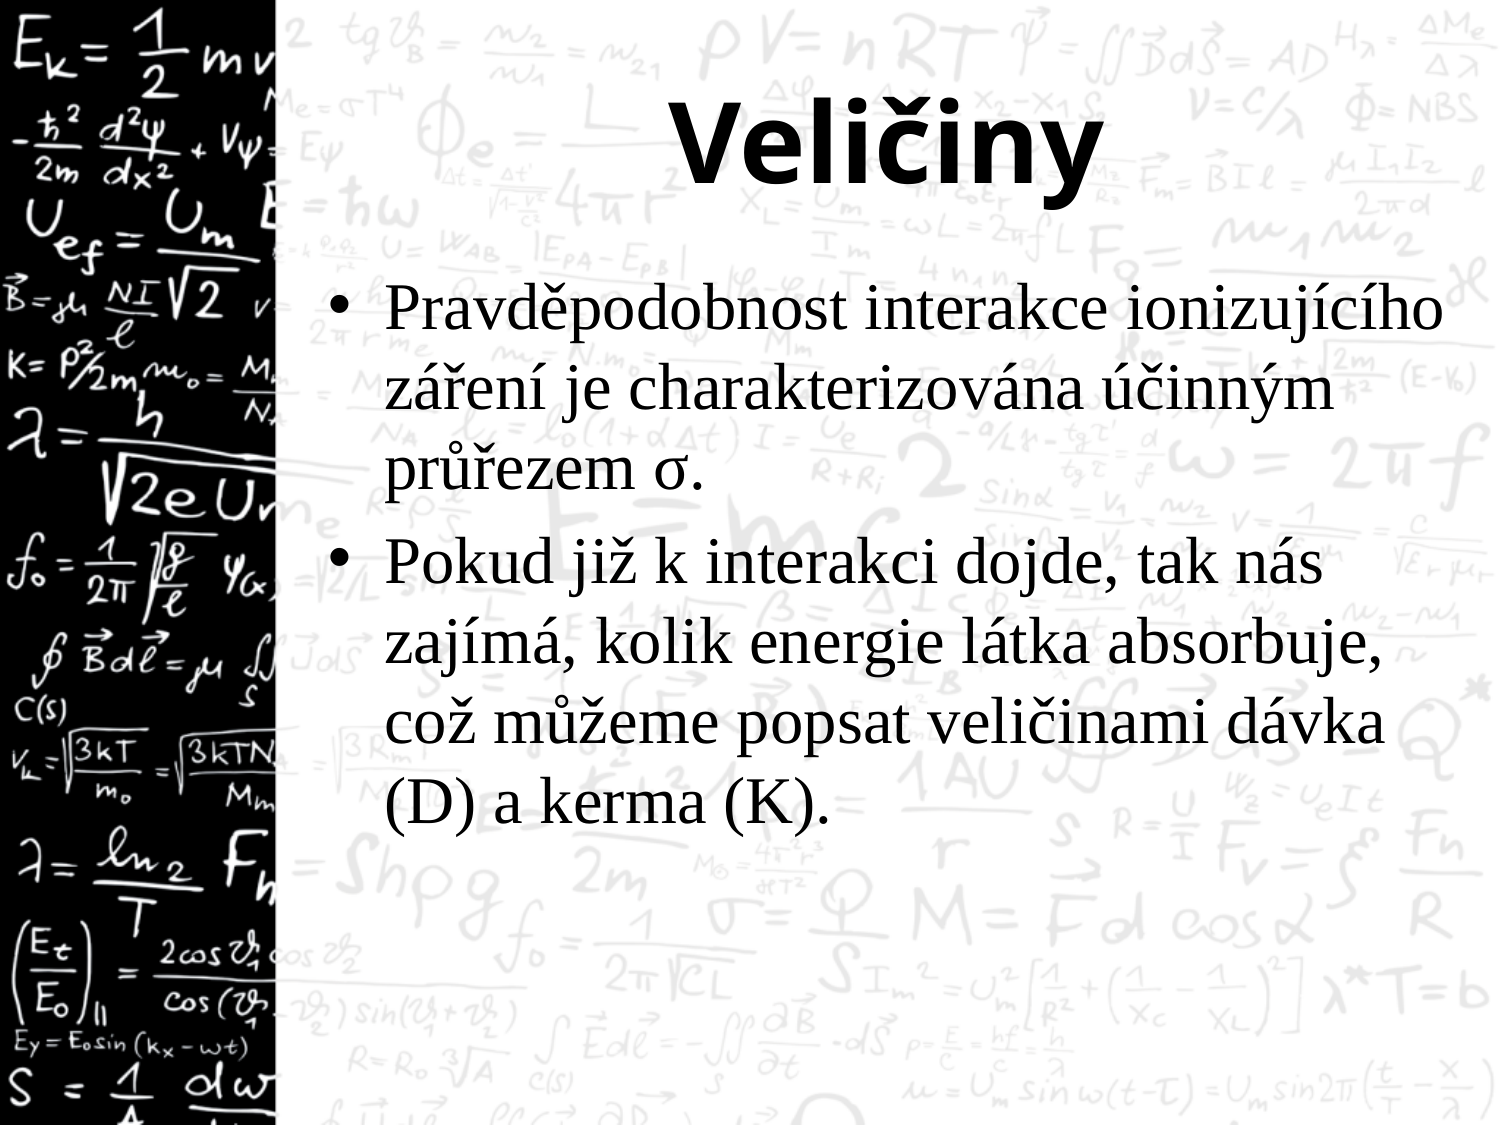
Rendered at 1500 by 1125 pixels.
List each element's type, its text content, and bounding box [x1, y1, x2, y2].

title Veličiny [312, 45, 1461, 233]
text_box Pravděpodobnost interakce ionizujícího záření je charakterizována účinným průřezem σ. Pokud již k interakci dojde, tak nás zajímá, kolik energie látka absorbuje, což můžeme popsat veličinami dávka (D) a kerma (K). [312, 255, 1463, 1094]
picture [0, 0, 1500, 1125]
